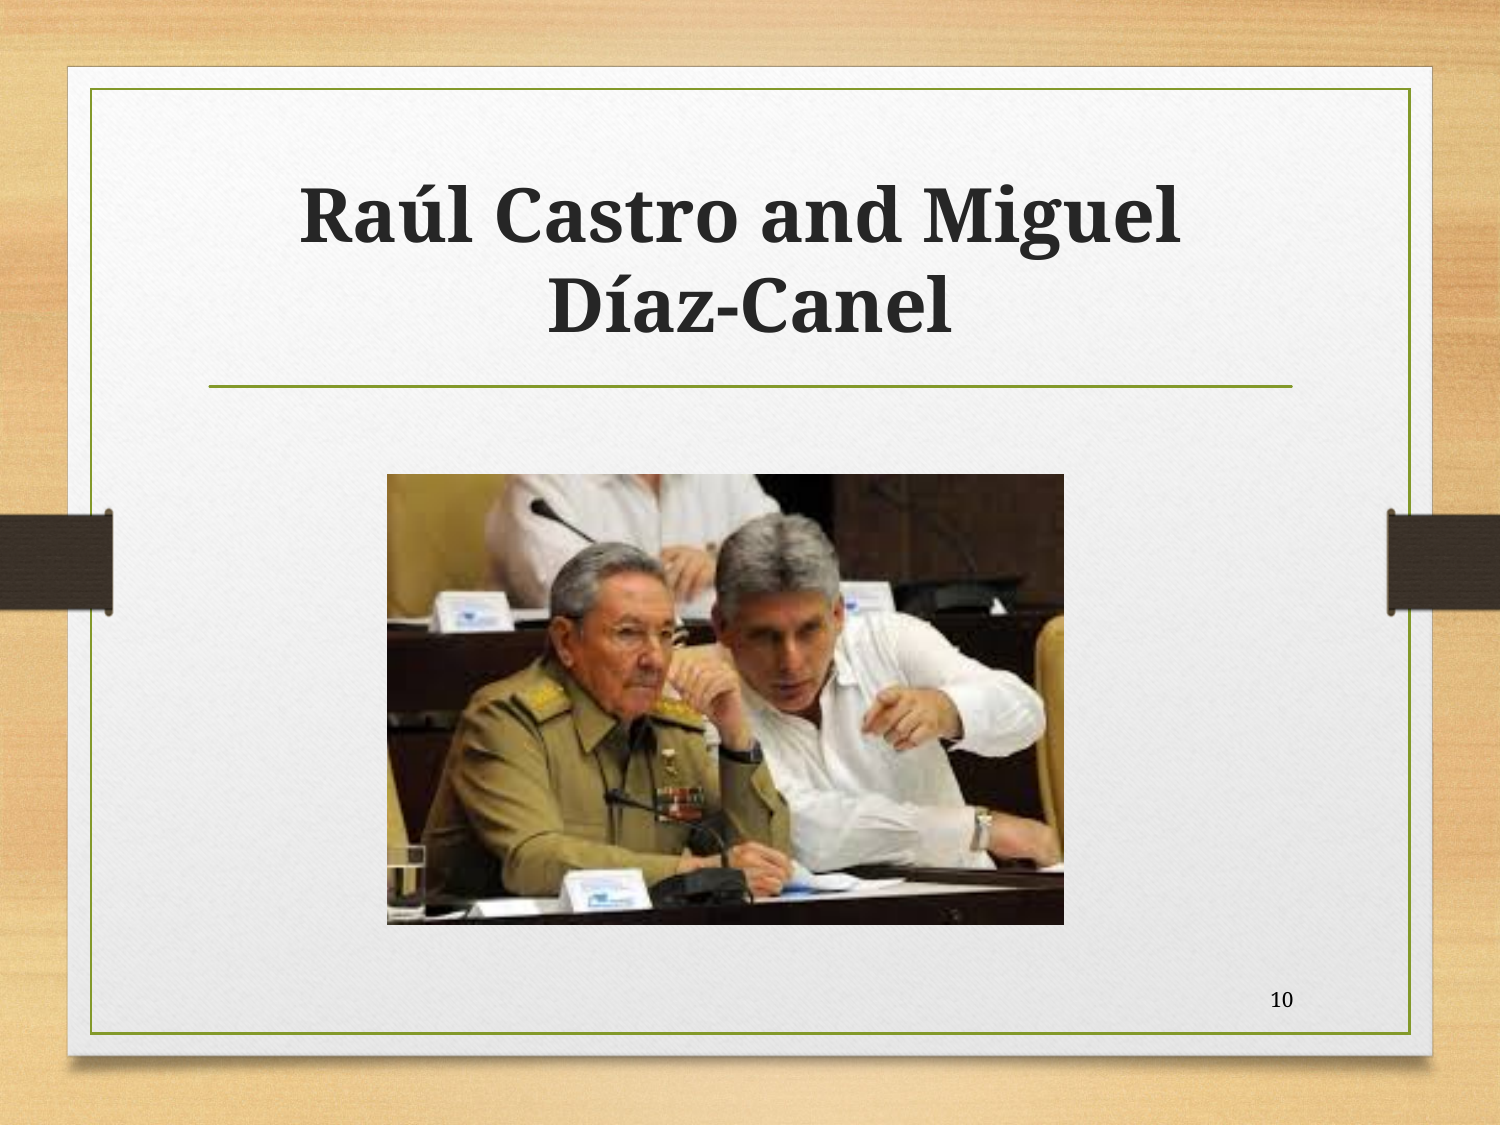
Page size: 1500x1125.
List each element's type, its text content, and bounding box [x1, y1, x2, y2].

slide_number 10 [1243, 977, 1309, 1024]
picture [0, 0, 1500, 1125]
title Raúl Castro and Miguel Díaz-Canel [192, 150, 1309, 364]
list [387, 474, 1064, 926]
